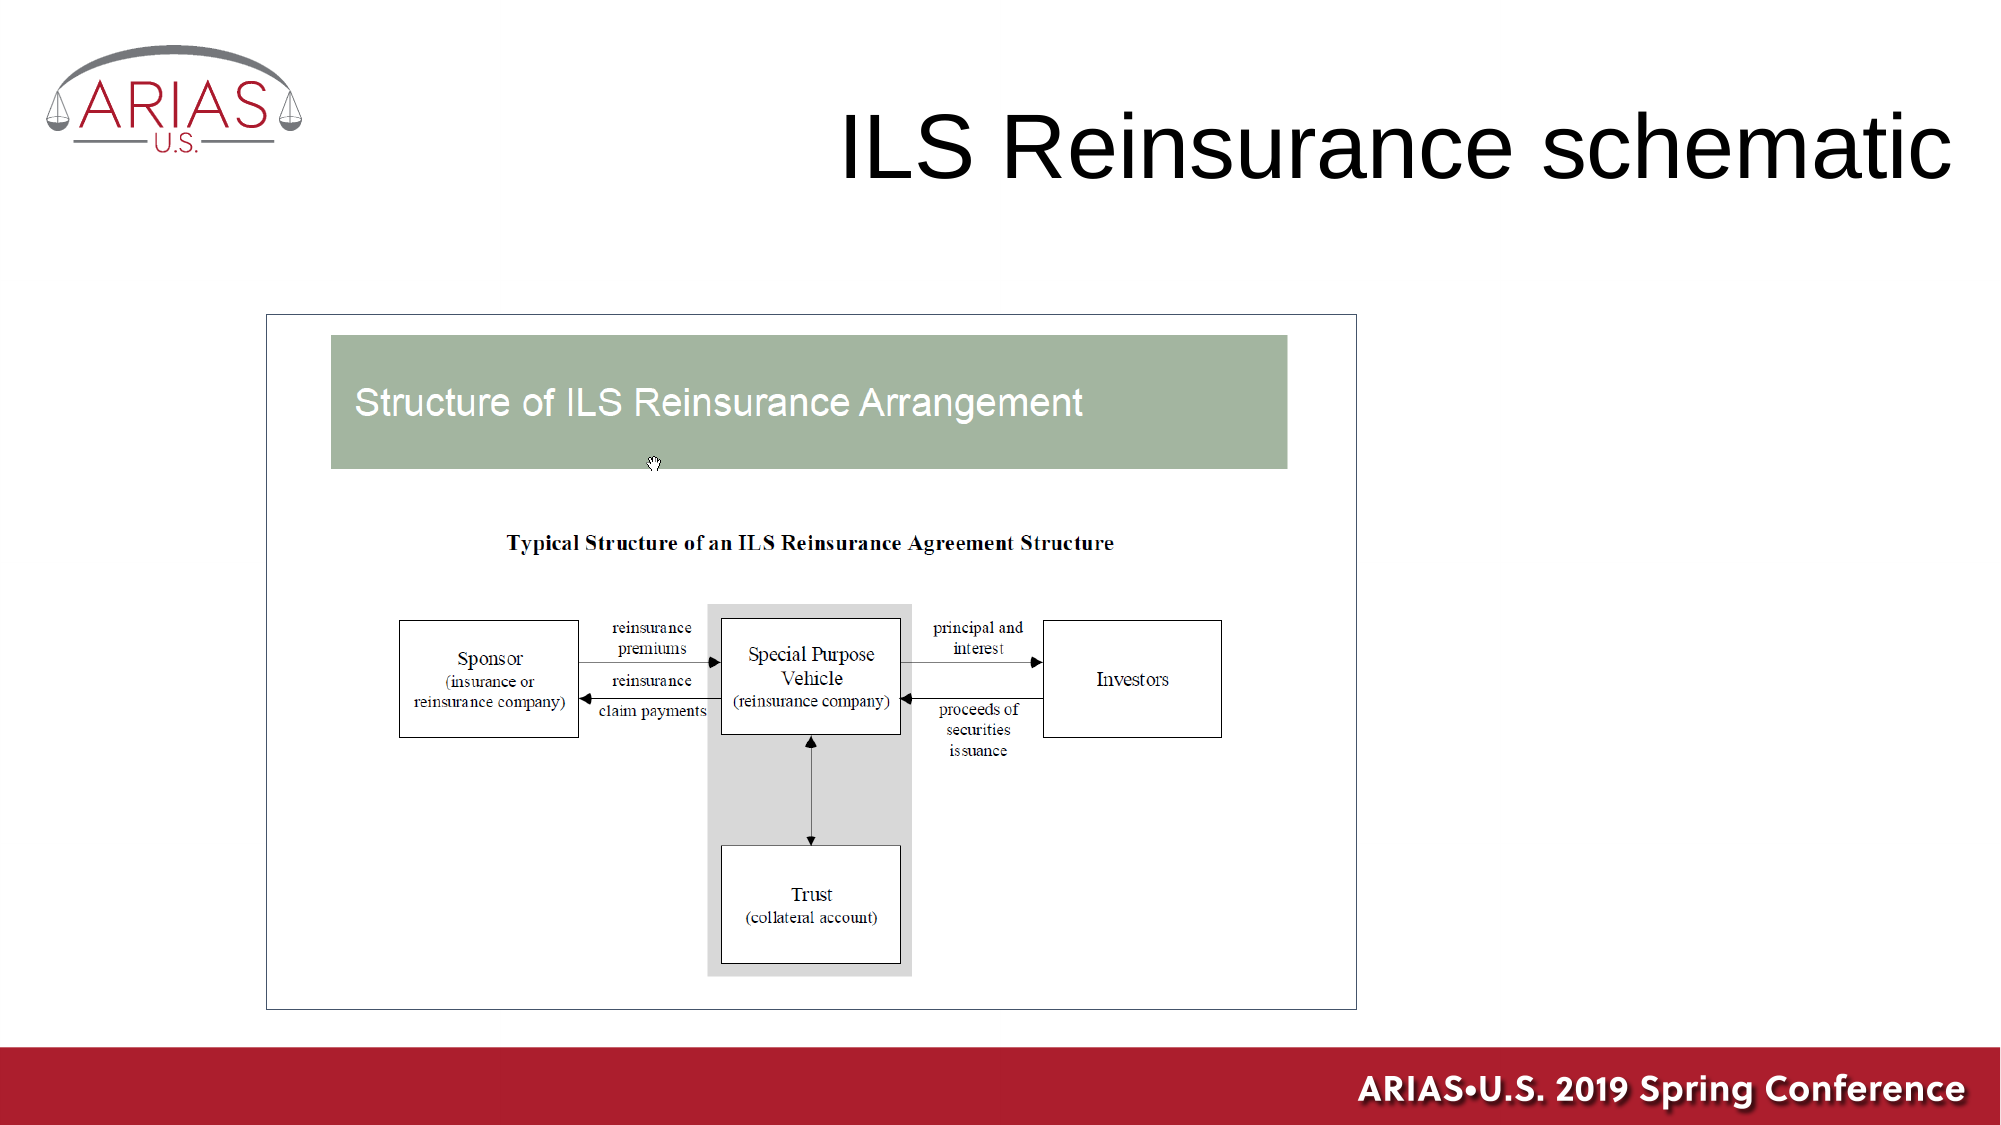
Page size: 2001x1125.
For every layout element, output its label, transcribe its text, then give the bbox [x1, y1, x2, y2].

picture [0, 0, 2001, 1125]
title ILS Reinsurance schematic [363, 40, 1971, 258]
